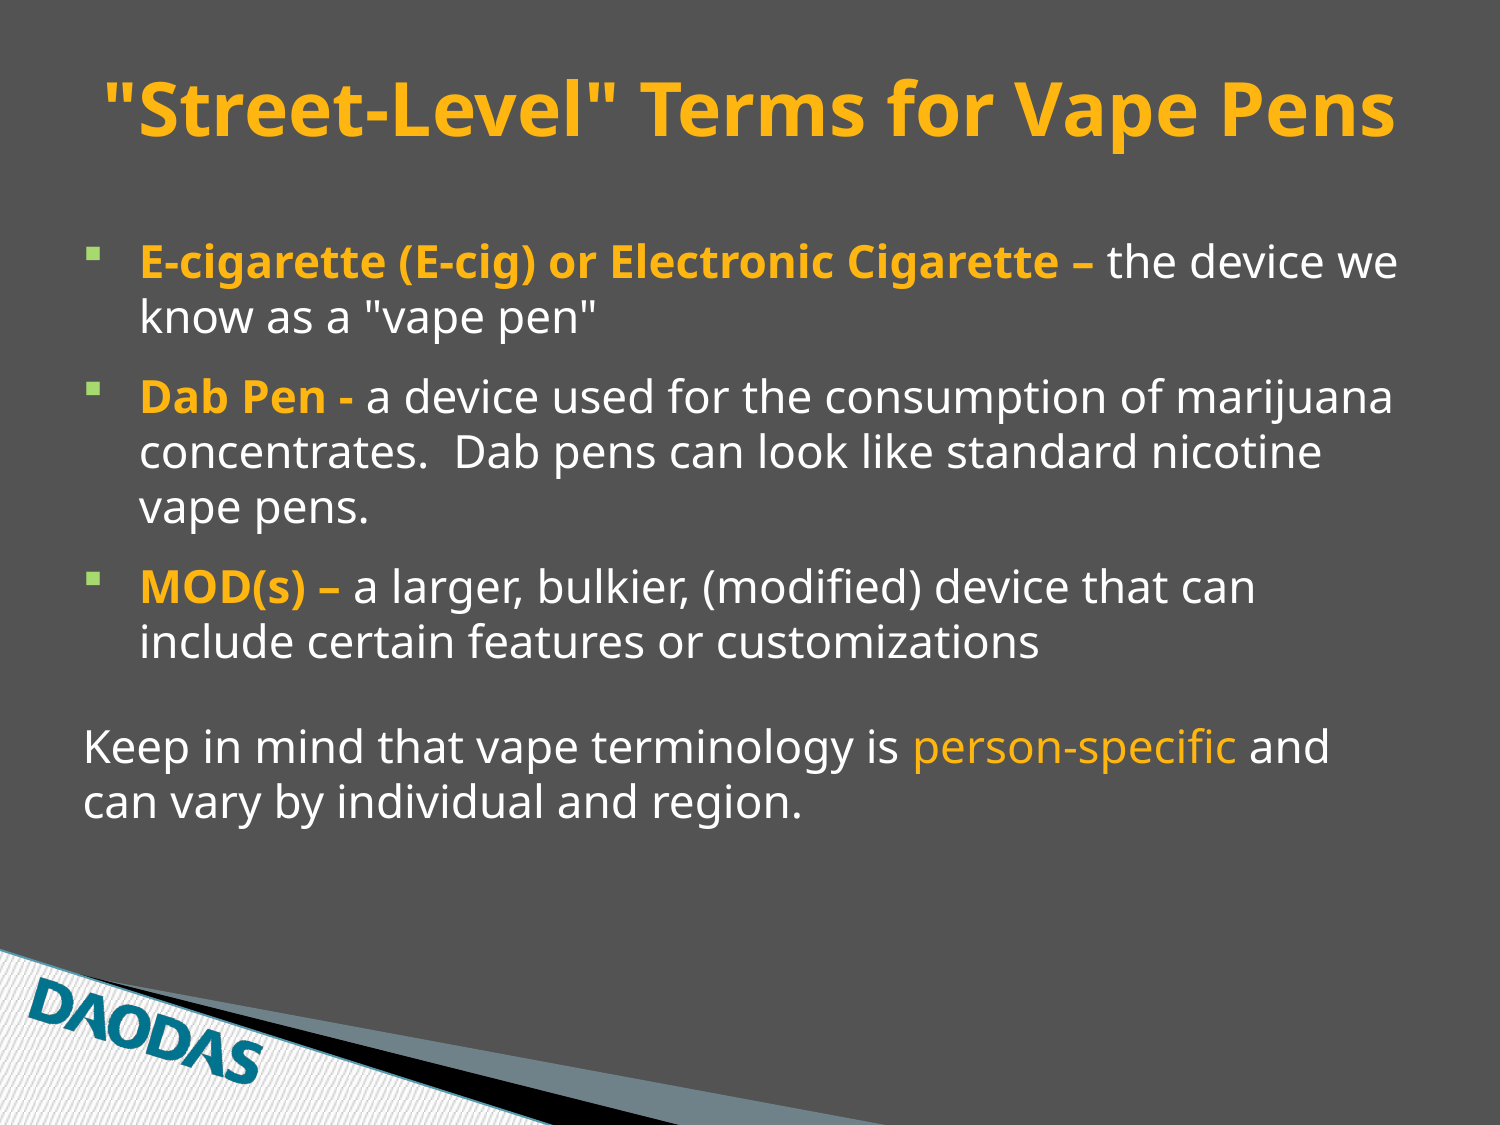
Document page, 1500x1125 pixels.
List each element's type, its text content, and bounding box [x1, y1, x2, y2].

title "Street-Level" Terms for Vape Pens [0, 0, 1500, 214]
picture [0, 952, 543, 1125]
list E-cigarette (E-cig) or Electronic Cigarette – the device we know as a "vape pen" Dab Pen - a device used for the consumption of marijuana concentrates. Dab pens can look like standard nicotine vape pens. MOD(s) – a larger, bulkier, (modified) device that can include certain features or customizations Keep in mind that vape terminology is person-specific and can vary by individual and region. [74, 224, 1426, 827]
